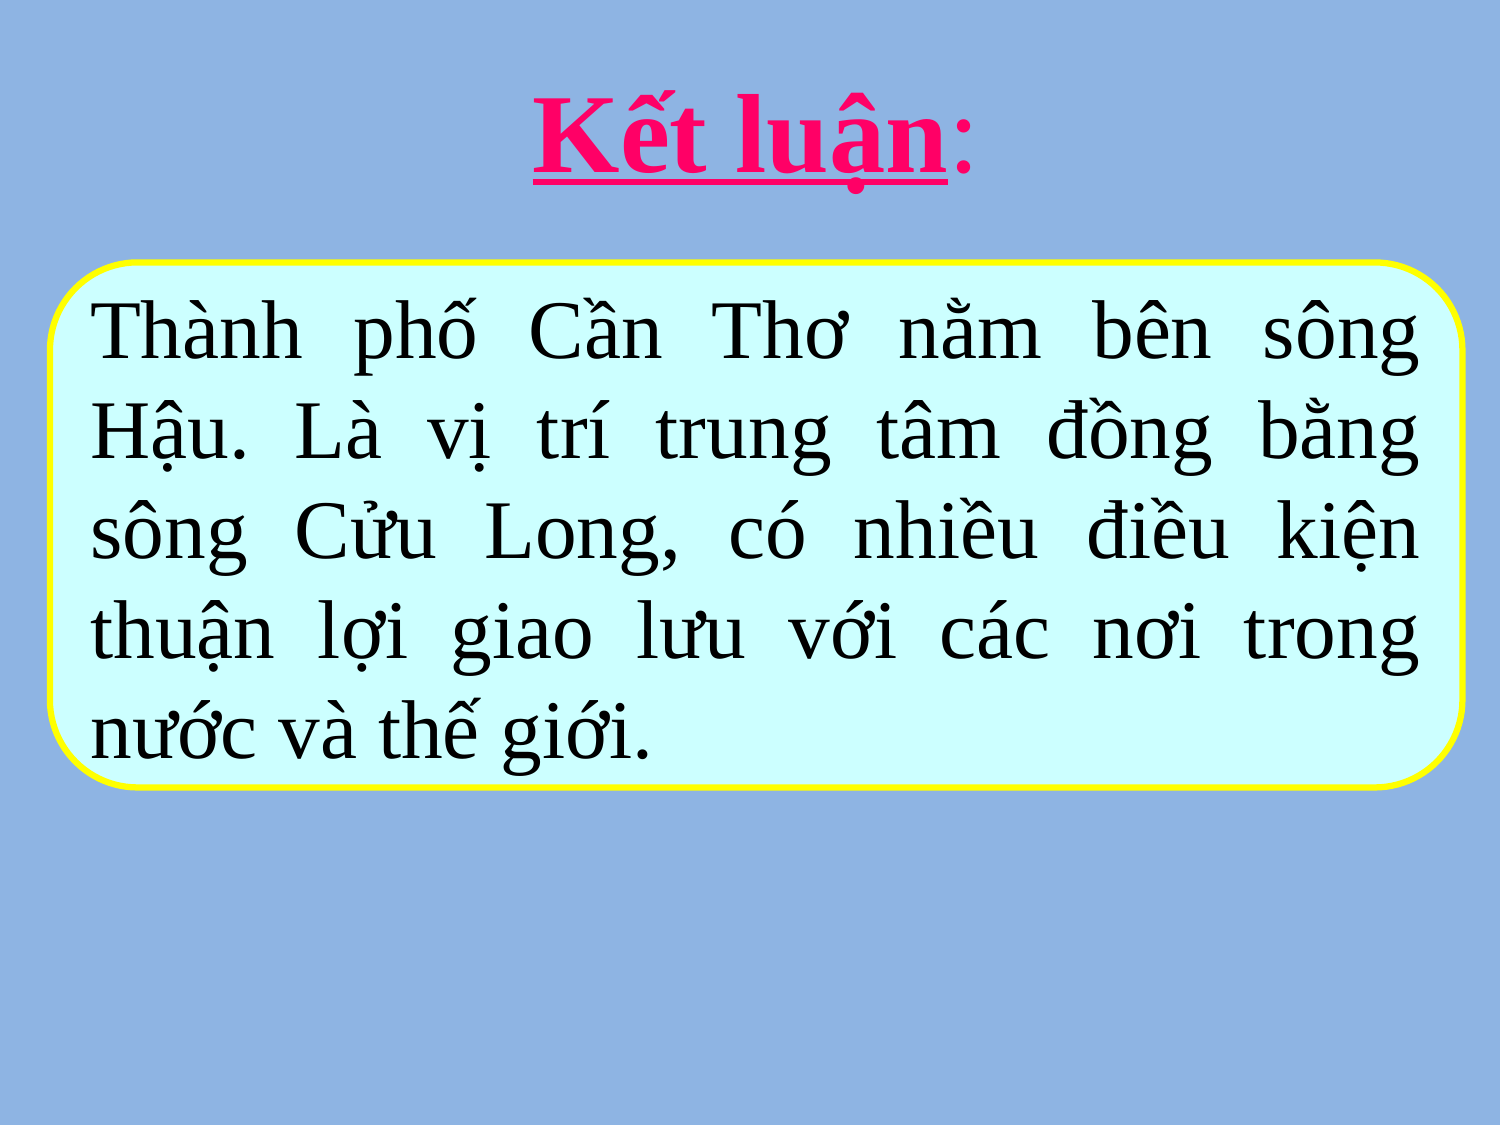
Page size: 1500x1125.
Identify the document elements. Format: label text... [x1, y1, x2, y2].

title Kết luận: [425, 50, 1088, 205]
text_box Thành phố Cần Thơ nằm bên sông Hậu. Là vị trí trung tâm đồng bằng sông Cửu Long, có nhiều điều kiện thuận lợi giao lưu với các nơi trong nước và thế giới. [47, 260, 1465, 790]
